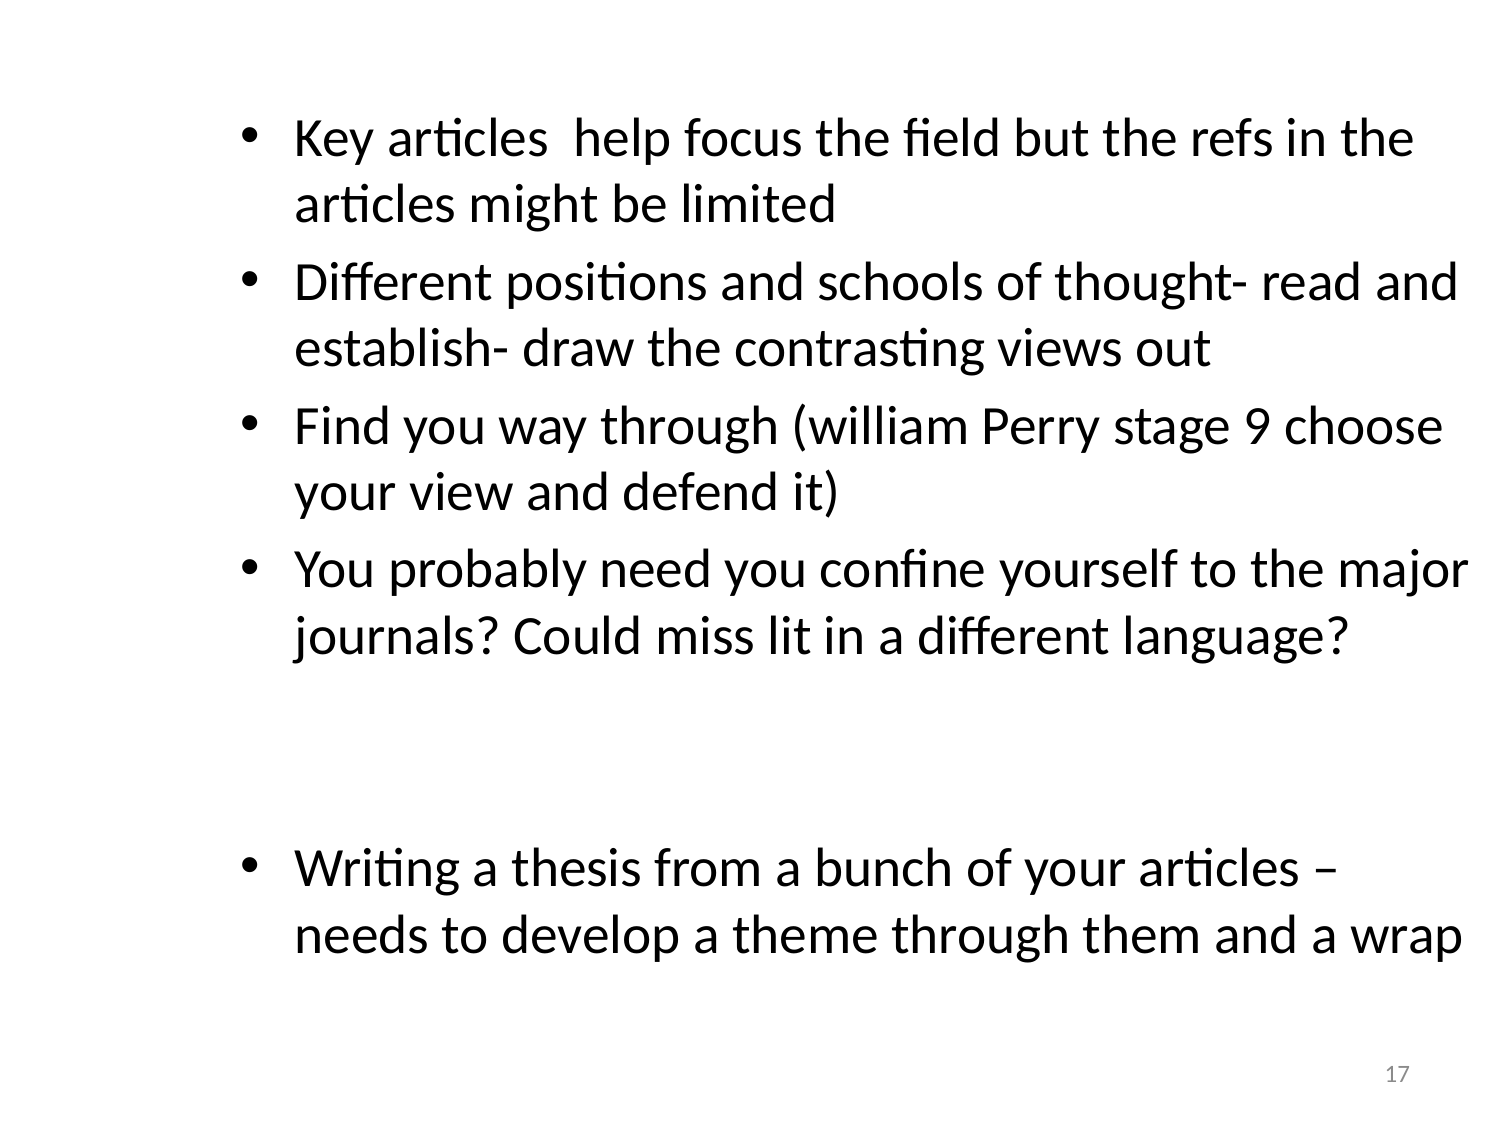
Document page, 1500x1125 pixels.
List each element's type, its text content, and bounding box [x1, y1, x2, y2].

list Key articles help focus the field but the refs in the articles might be limited Different positions and schools of thought- read and establish- draw the contrasting views out Find you way through (william Perry stage 9 choose your view and defend it) You probably need you confine yourself to the major journals? Could miss lit in a different language? Writing a thesis from a bunch of your articles – needs to develop a theme through them and a wrap [225, 93, 1500, 1000]
slide_number 17 [1074, 1042, 1425, 1103]
